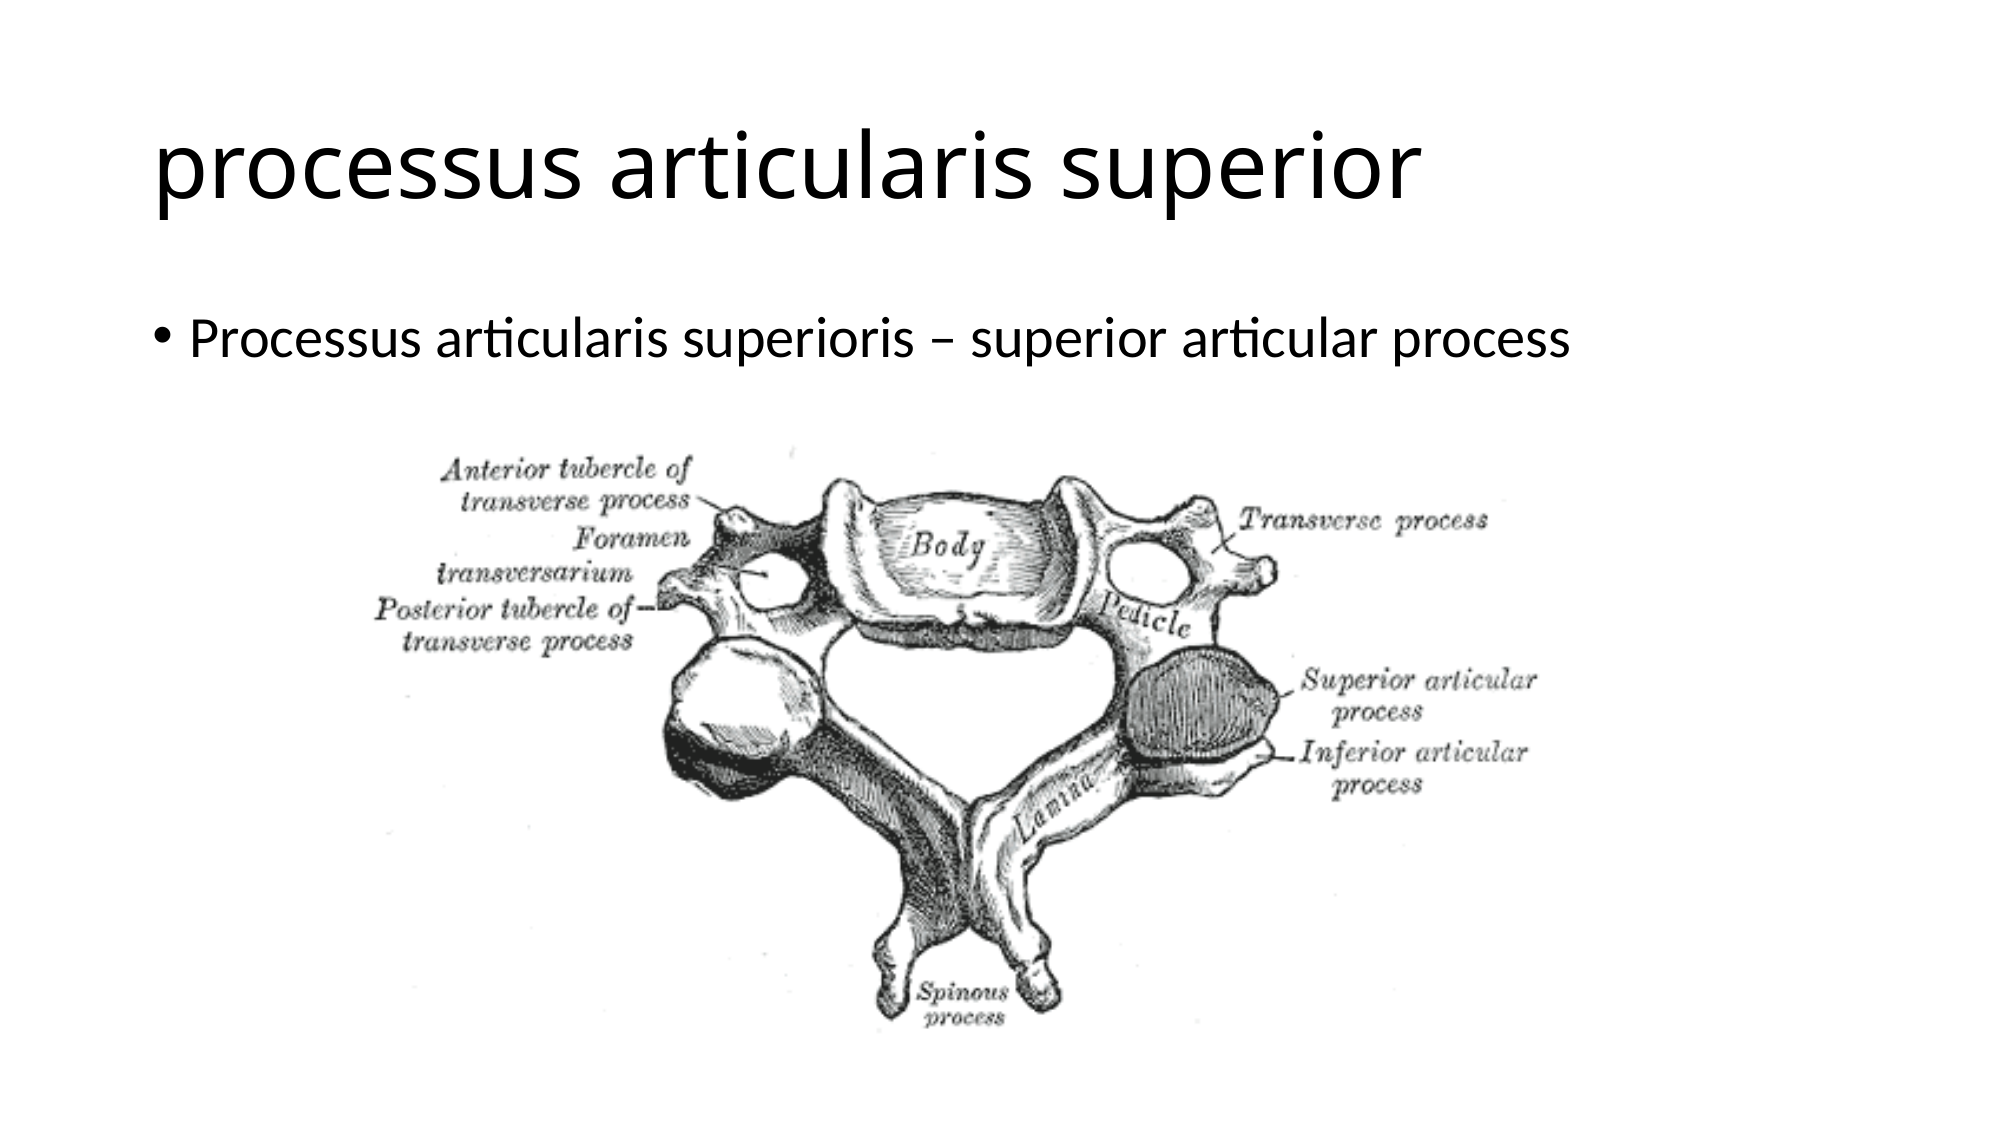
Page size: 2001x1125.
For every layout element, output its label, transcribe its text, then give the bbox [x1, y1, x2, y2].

title processus articularis superior [137, 59, 1863, 278]
list Processus articularis superioris – superior articular process [137, 299, 1863, 1014]
picture [361, 441, 1540, 1036]
